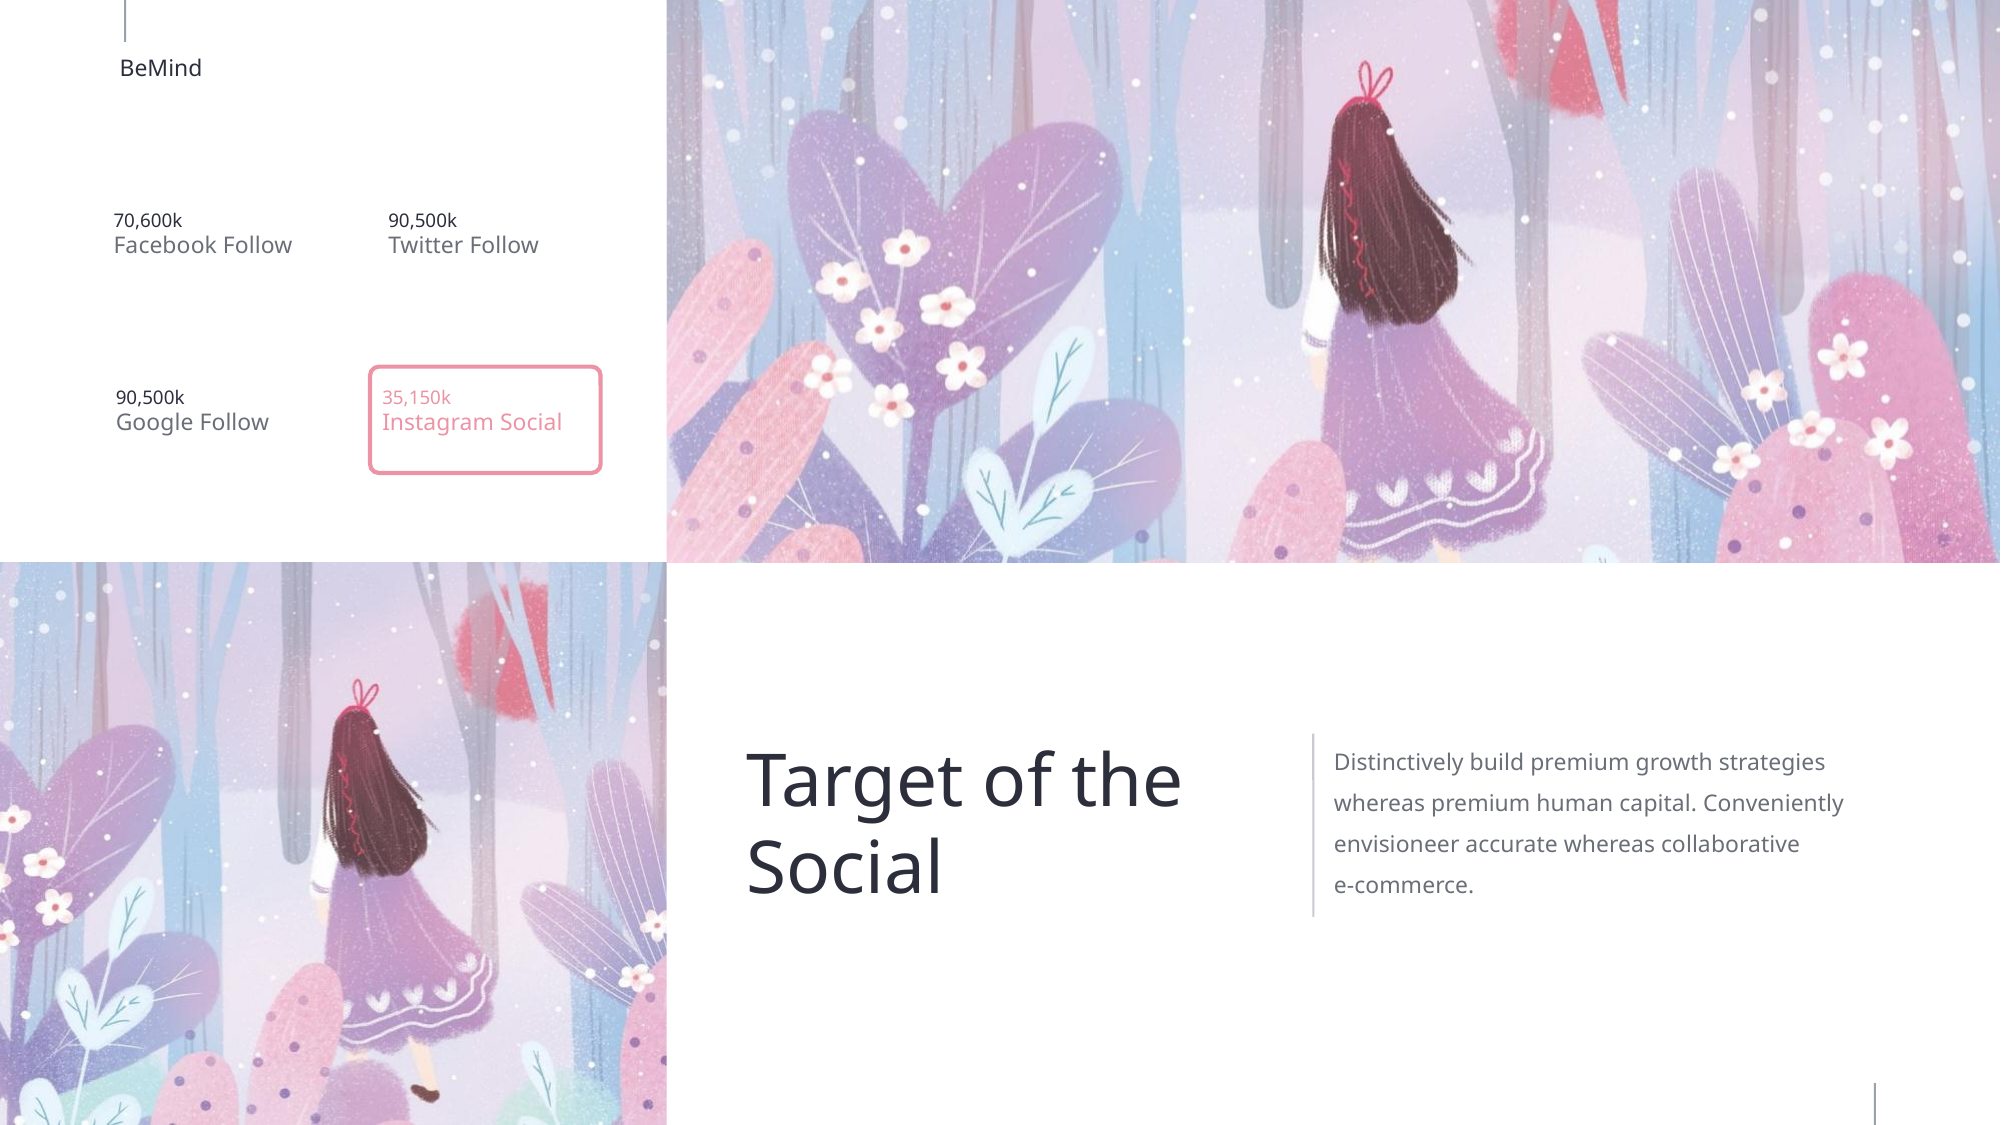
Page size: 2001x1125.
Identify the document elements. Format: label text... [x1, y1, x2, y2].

text_box 90,500k Google Follow [115, 385, 270, 436]
text_box 70,600k Facebook Follow [113, 208, 293, 259]
text_box 90,500k Twitter Follow [388, 208, 540, 259]
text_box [370, 366, 601, 473]
text_box Distinctively build premium growth strategies whereas premium human capital. Conveniently envisioneer accurate whereas collaborative e-commerce. [1333, 733, 1851, 899]
text_box Target of the Social [746, 733, 1184, 909]
picture [0, 0, 2000, 1125]
